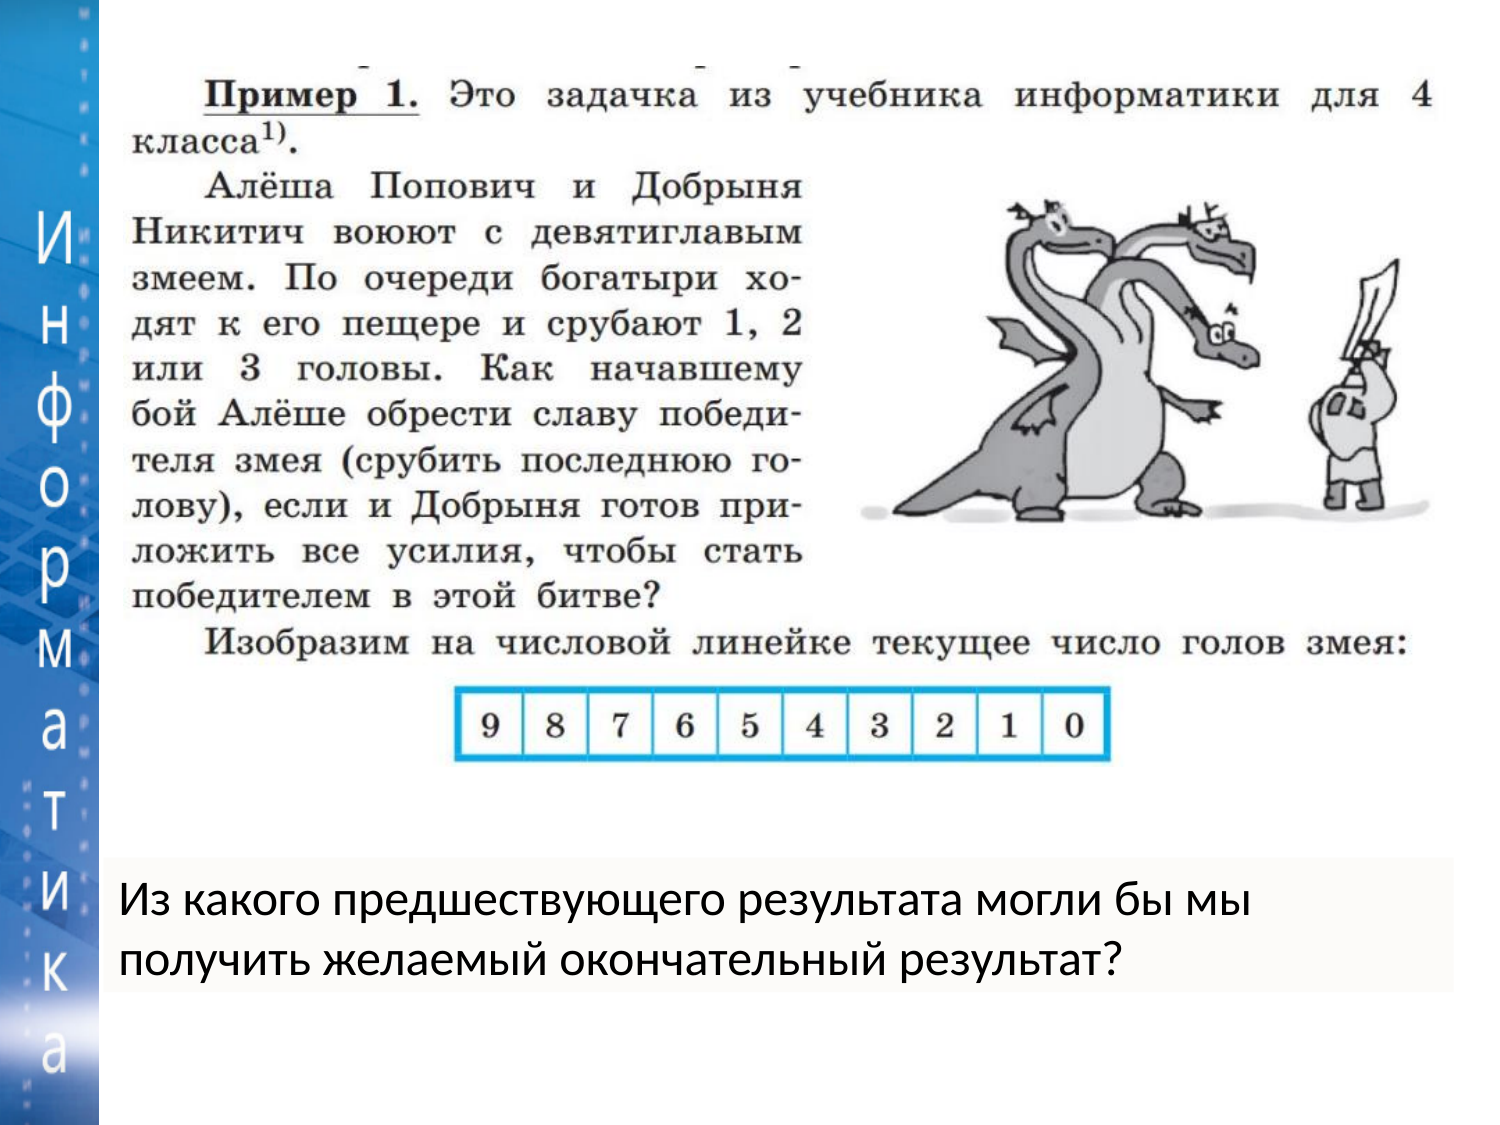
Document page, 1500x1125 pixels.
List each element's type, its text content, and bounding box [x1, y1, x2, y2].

picture [123, 66, 1454, 768]
text_box Из какого предшествующего результата могли бы мы получить желаемый окончательный результат? [103, 857, 1454, 993]
picture [0, 0, 99, 1125]
